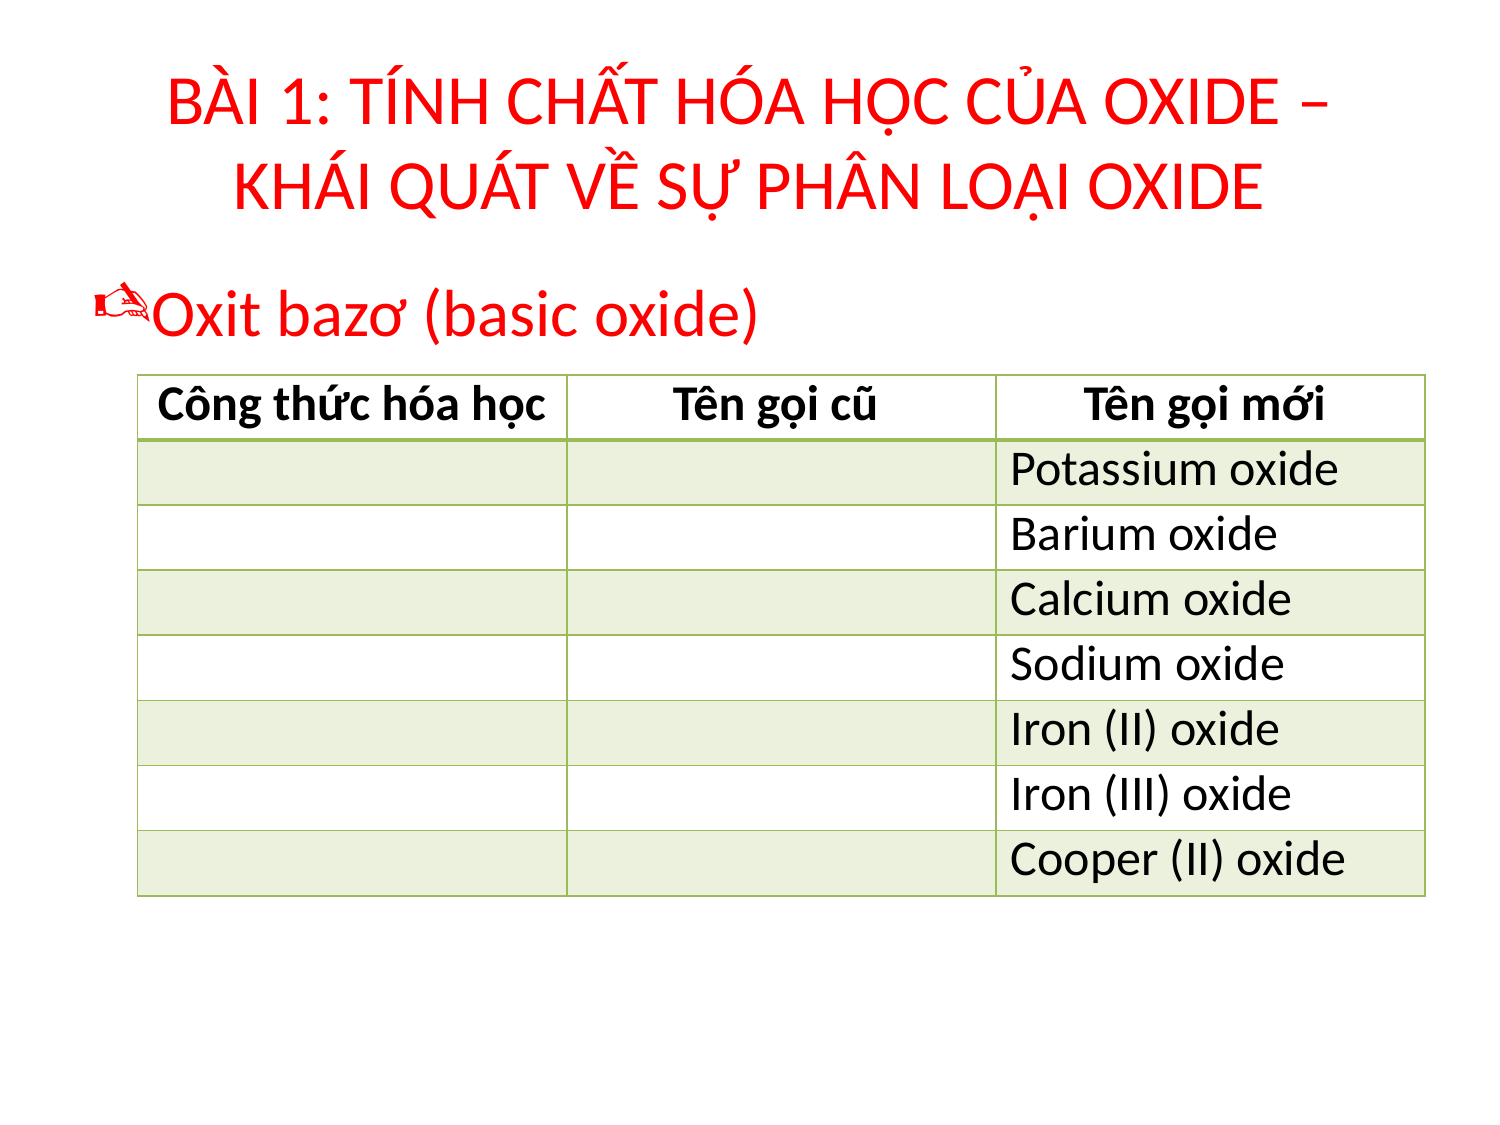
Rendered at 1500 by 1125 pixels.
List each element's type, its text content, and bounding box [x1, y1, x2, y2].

table_cell Potassium oxide [997, 442, 1424, 504]
table_cell Iron (III) oxide [997, 766, 1424, 830]
table_cell [568, 766, 995, 830]
table_cell [138, 442, 566, 504]
table_cell [568, 636, 995, 700]
table_cell [138, 571, 566, 634]
table_header Tên gọi cũ [568, 376, 995, 438]
list Oxit bazơ (basic oxide) [75, 262, 1425, 1005]
table_cell [568, 506, 995, 569]
table_cell [138, 701, 566, 765]
table_cell [568, 571, 995, 634]
table_cell Iron (II) oxide [997, 701, 1424, 765]
table_cell Barium oxide [997, 506, 1424, 569]
table_header Tên gọi mới [997, 376, 1424, 438]
table_header Công thức hóa học [138, 376, 566, 438]
table_cell [138, 766, 566, 830]
table_cell Calcium oxide [997, 571, 1424, 634]
title BÀI 1: TÍNH CHẤT HÓA HỌC CỦA OXIDE – KHÁI QUÁT VỀ SỰ PHÂN LOẠI OXIDE [75, 45, 1425, 233]
table_cell [568, 701, 995, 765]
table_cell [138, 831, 566, 895]
table_cell Cooper (II) oxide [997, 831, 1424, 895]
table_cell [138, 506, 566, 569]
table_cell Sodium oxide [997, 636, 1424, 700]
table_cell [568, 831, 995, 895]
table_cell [568, 442, 995, 504]
table_cell [138, 636, 566, 700]
